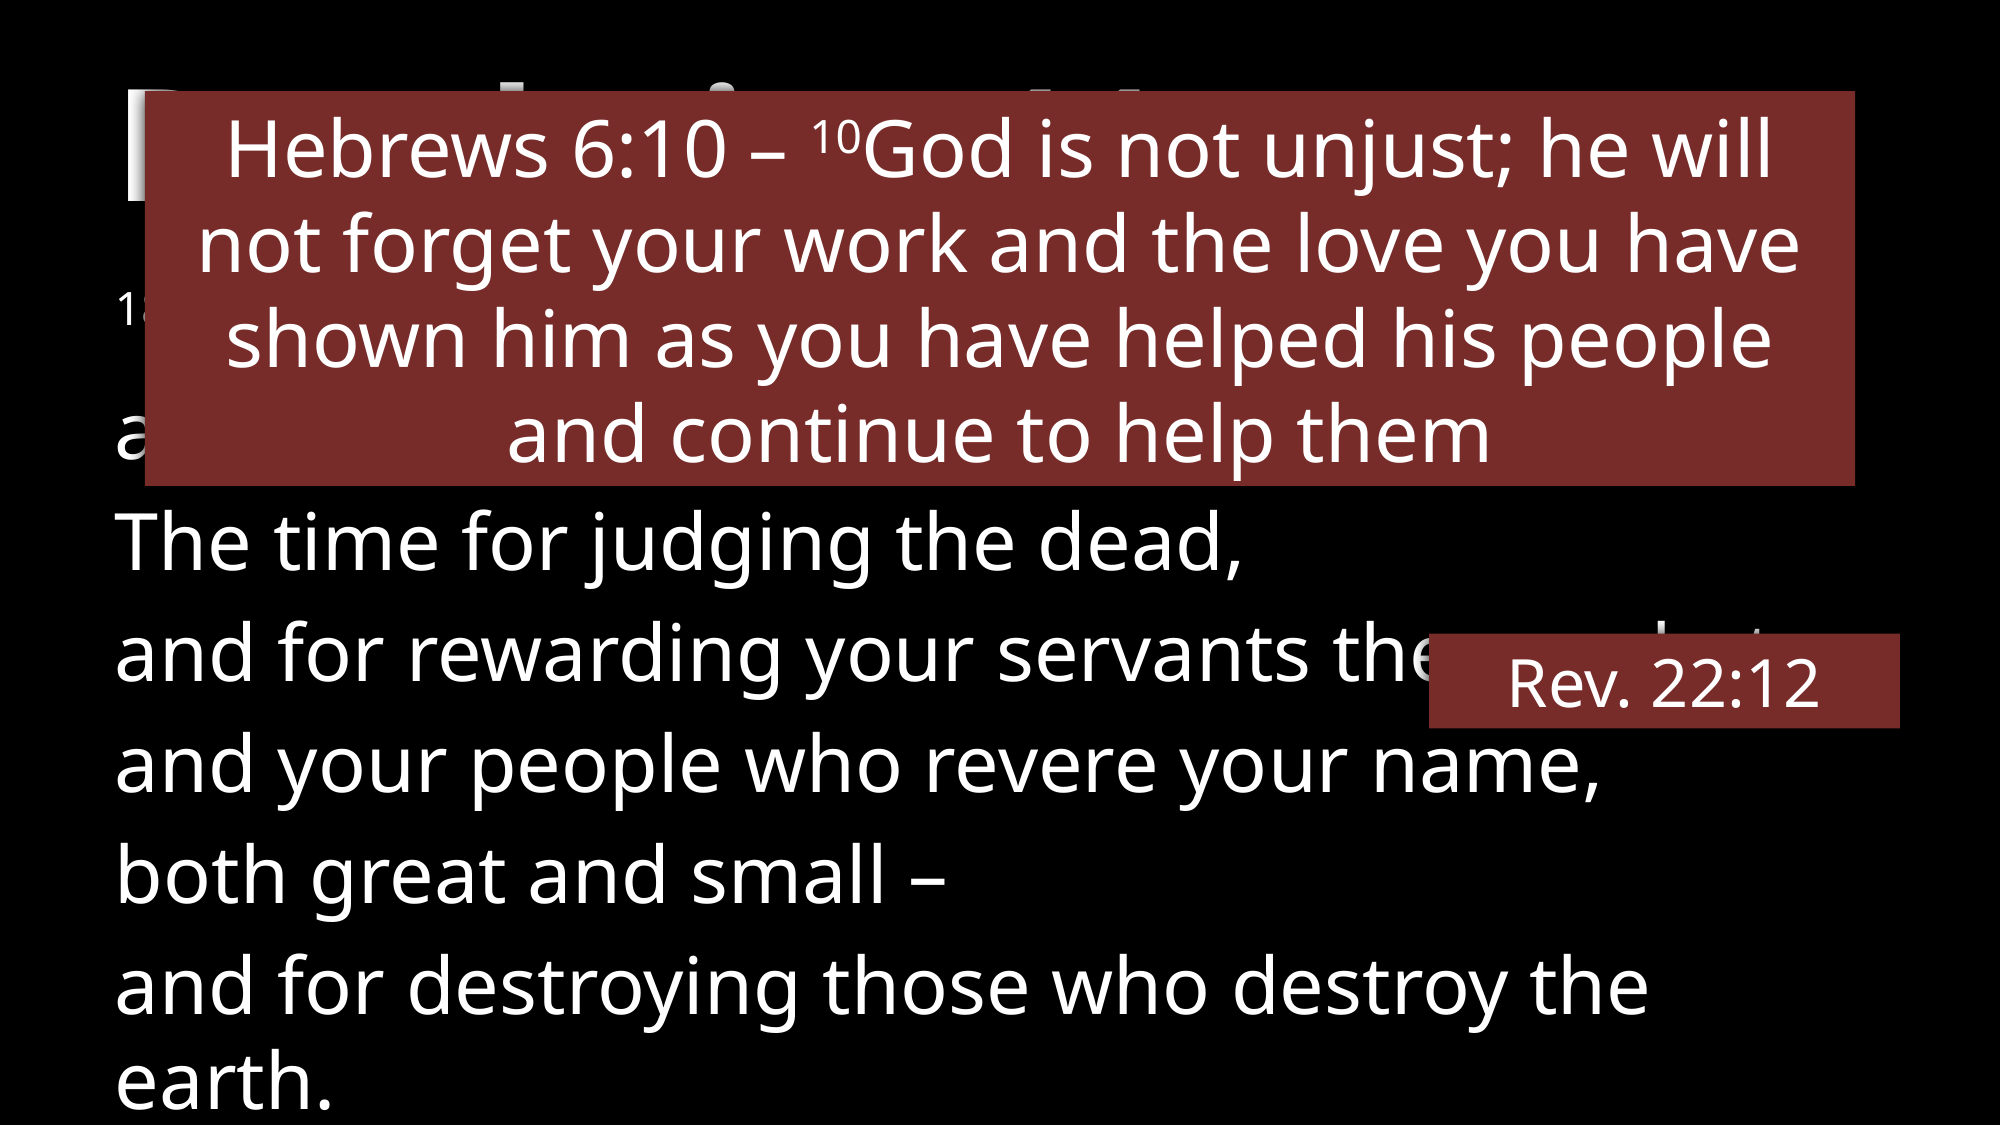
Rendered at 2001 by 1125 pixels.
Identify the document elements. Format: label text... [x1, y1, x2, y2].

text_box Hebrews 6:10 – 10God is not unjust; he will not forget your work and the love you have shown him as you have helped his people and continue to help them [144, 91, 1856, 486]
title Revelation 11 [99, 45, 1900, 233]
list 18The nations were angry, and your wrath has come. The time for judging the dead, and for rewarding your servants the prophets and your people who revere your name, both great and small – and for destroying those who destroy the earth. [99, 262, 1900, 1005]
text_box Rev. 22:12 [1429, 633, 1900, 729]
